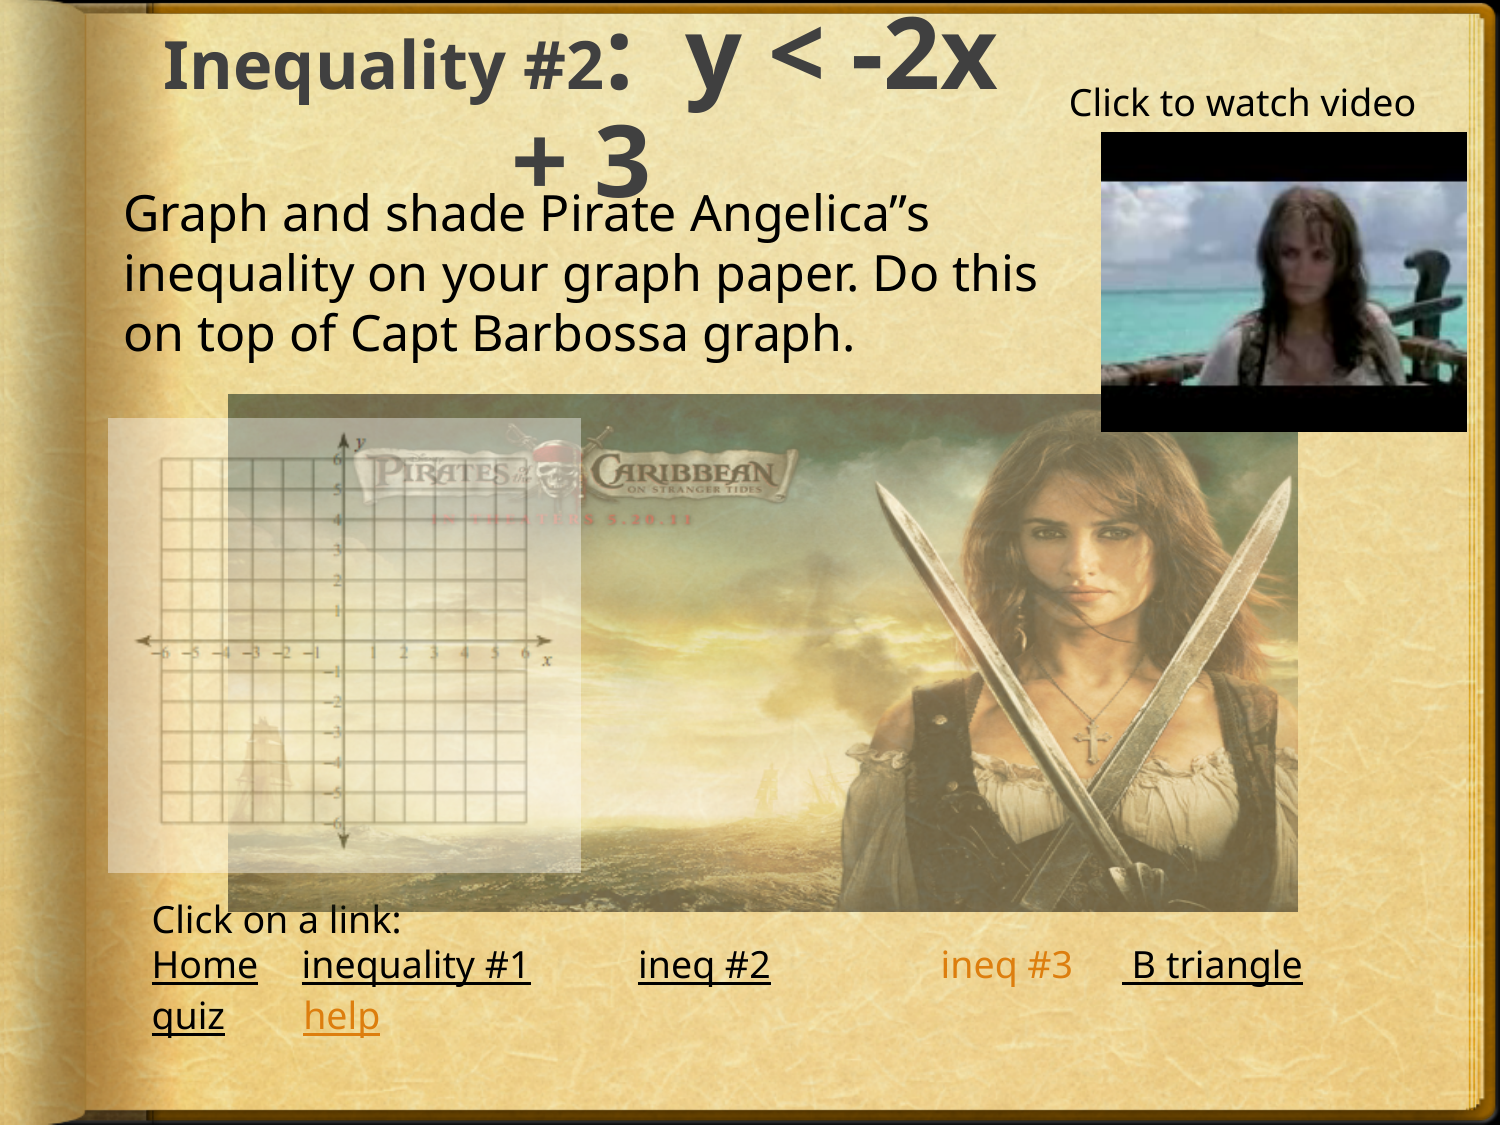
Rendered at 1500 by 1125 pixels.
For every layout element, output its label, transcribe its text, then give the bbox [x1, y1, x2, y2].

text_box Click to watch video [1054, 71, 1443, 132]
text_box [1100, 131, 1469, 433]
picture [0, 0, 1500, 1125]
text_box Graph and shade Pirate Angelica”s inequality on your graph paper. Do this on top of Capt Barbossa graph. [108, 174, 1055, 414]
text_box Click on a link: Home inequality #1 ineq #2 ineq #3 B triangle quiz help [136, 888, 1378, 1096]
title Inequality #2: y < -2x + 3 [108, 45, 1055, 174]
